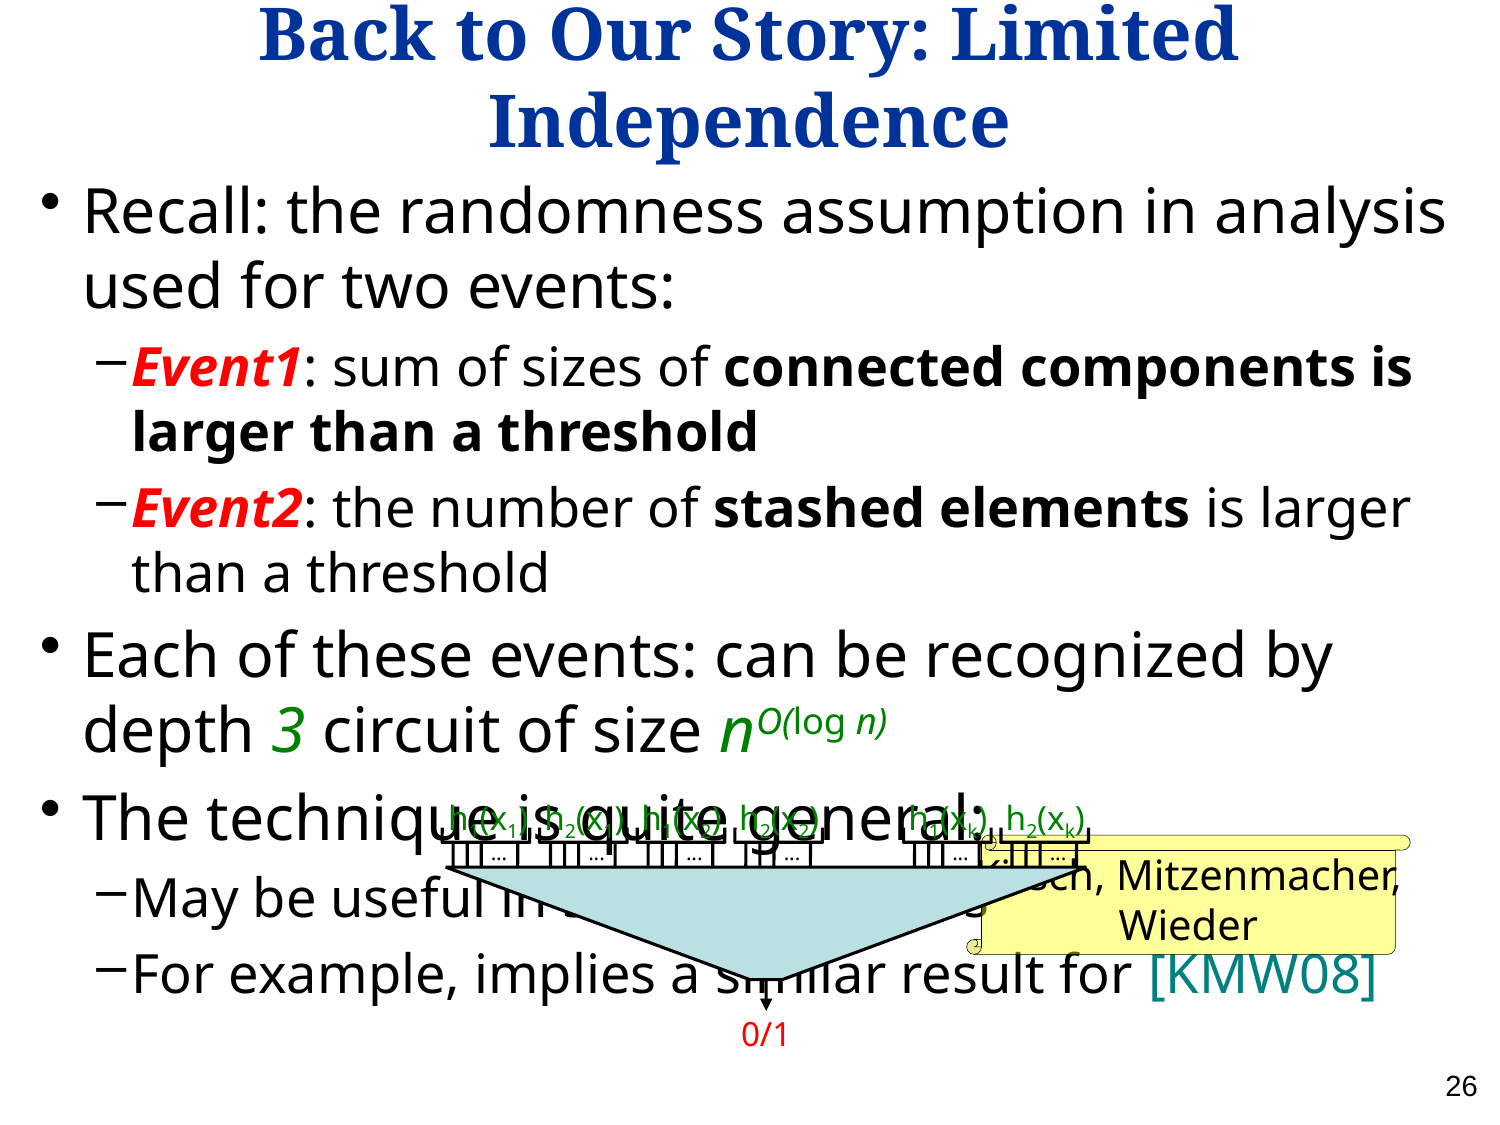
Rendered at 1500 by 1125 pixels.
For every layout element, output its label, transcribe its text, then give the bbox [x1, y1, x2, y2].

title Back to Our Story: Limited Independence [0, 12, 1500, 138]
slide_number 26 [1142, 1060, 1493, 1103]
list Recall: the randomness assumption in analysis used for two events: Event1: sum of sizes of connected components is larger than a threshold Event2: the number of stashed elements is larger than a threshold Each of these events: can be recognized by depth 3 circuit of size nO(log n) The technique is quite general: May be useful in similar scenarios For example, implies a similar result for [KMW08] [24, 164, 1474, 1054]
text_box Kirsch, Mitzenmacher, Wieder [1107, 835, 1411, 955]
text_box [431, 789, 1103, 1062]
